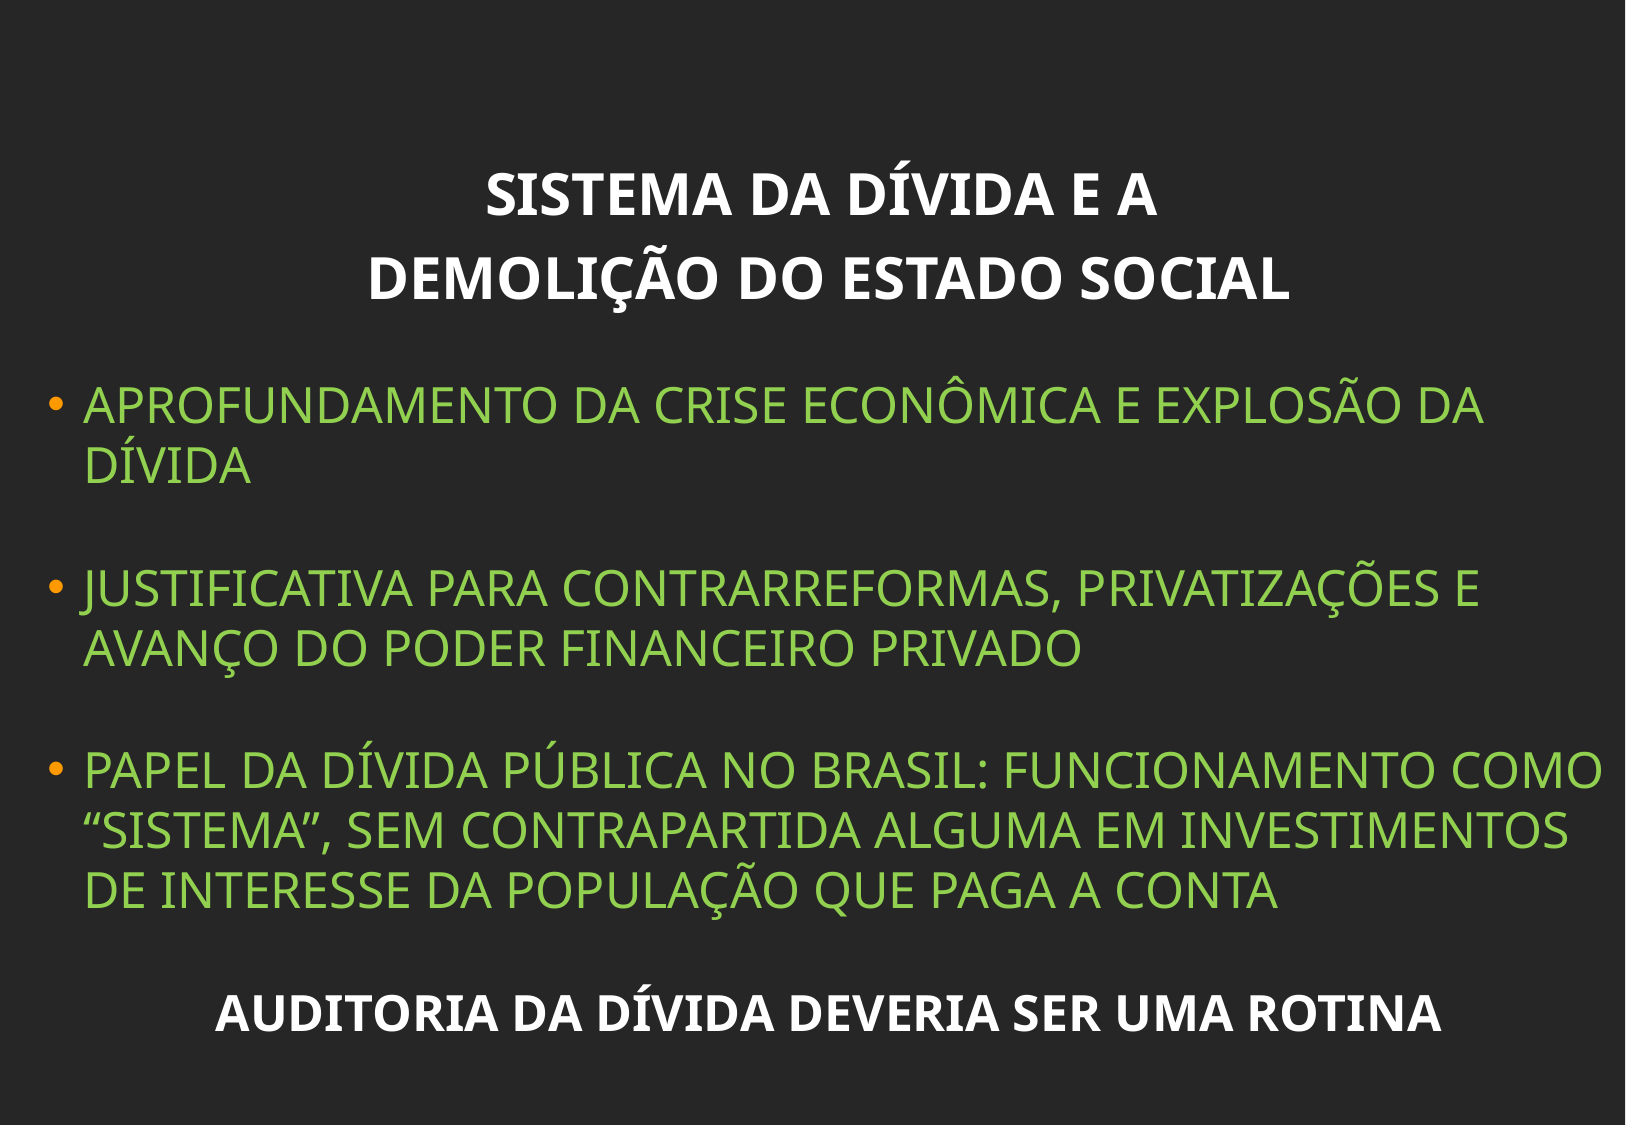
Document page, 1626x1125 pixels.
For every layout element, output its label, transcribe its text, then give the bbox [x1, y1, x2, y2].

text_box SISTEMA DA DÍVIDA E A DEMOLIÇÃO DO ESTADO SOCIAL APROFUNDAMENTO DA CRISE ECONÔMICA E EXPLOSÃO DA DÍVIDA JUSTIFICATIVA PARA CONTRARREFORMAS, PRIVATIZAÇÕES E AVANÇO DO PODER FINANCEIRO PRIVADO PAPEL DA DÍVIDA PÚBLICA NO BRASIL: FUNCIONAMENTO COMO “SISTEMA”, SEM CONTRAPARTIDA ALGUMA EM INVESTIMENTOS DE INTERESSE DA POPULAÇÃO QUE PAGA A CONTA AUDITORIA DA DÍVIDA DEVERIA SER UMA ROTINA [32, 90, 1625, 1094]
